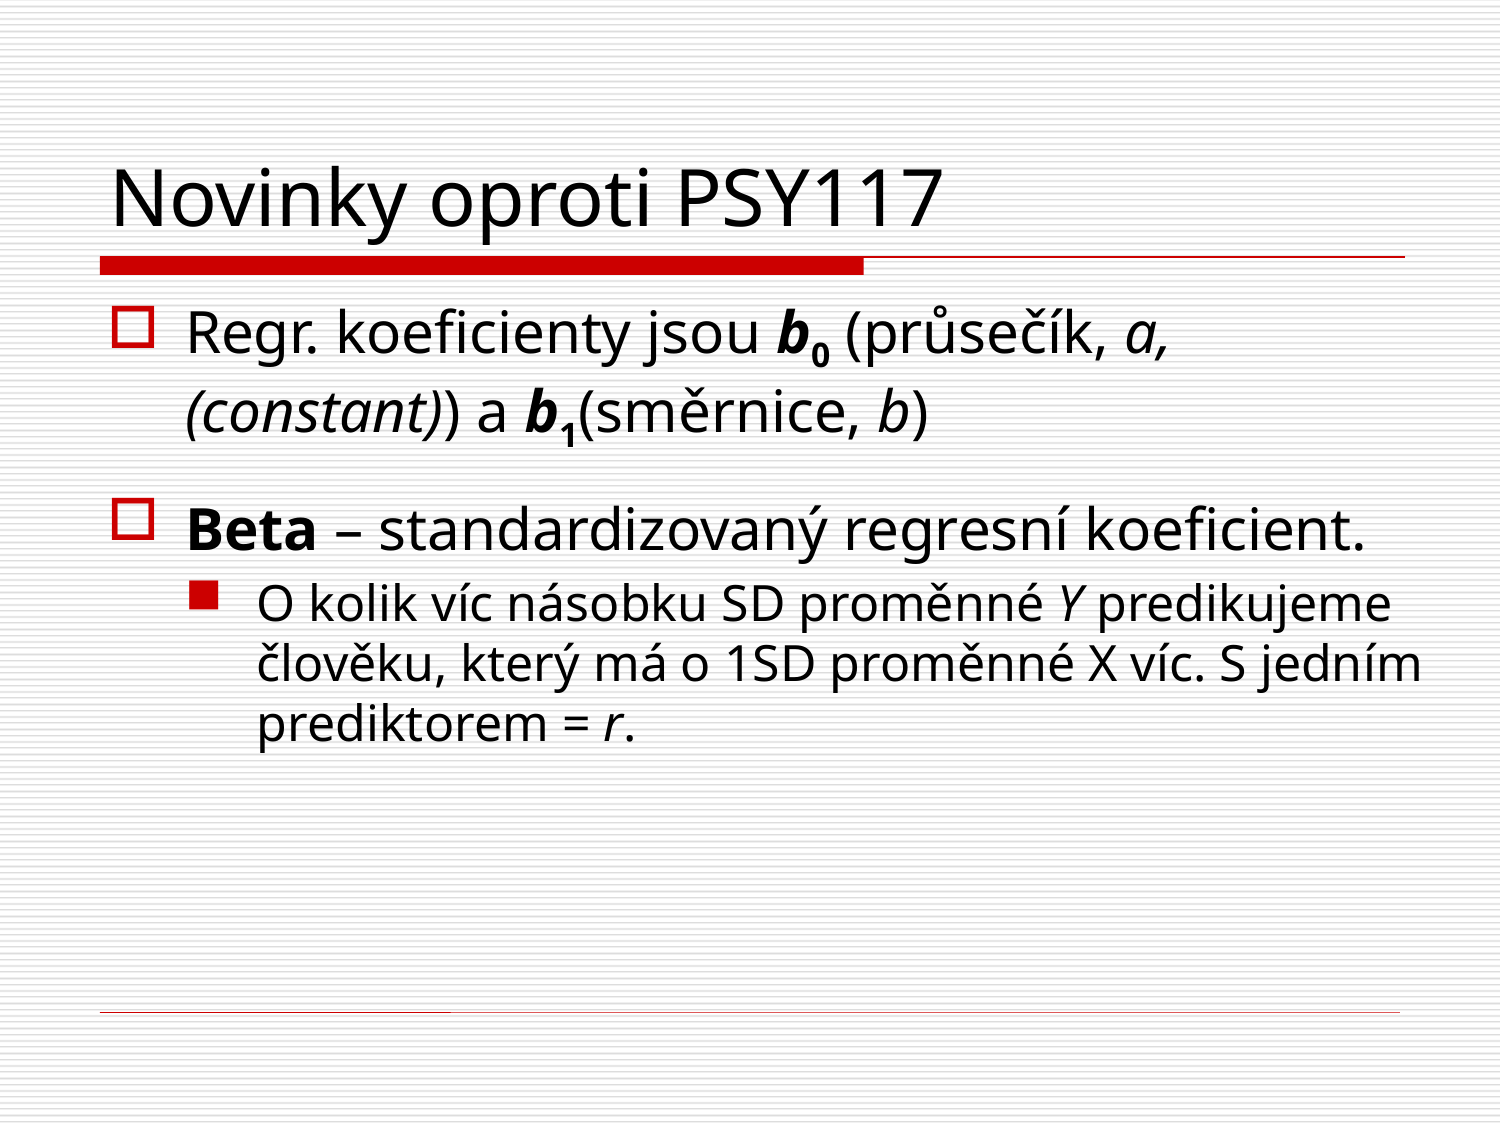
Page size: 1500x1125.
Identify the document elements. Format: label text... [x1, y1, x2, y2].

picture [0, 0, 1500, 1125]
title Novinky oproti PSY117 [94, 50, 1407, 250]
list Regr. koeficienty jsou b0 (průsečík, a, (constant)) a b1(směrnice, b) Beta – standardizovaný regresní koeficient. O kolik víc násobku SD proměnné Y predikujeme člověku, který má o 1SD proměnné X víc. S jedním prediktorem = r. [92, 287, 1471, 988]
